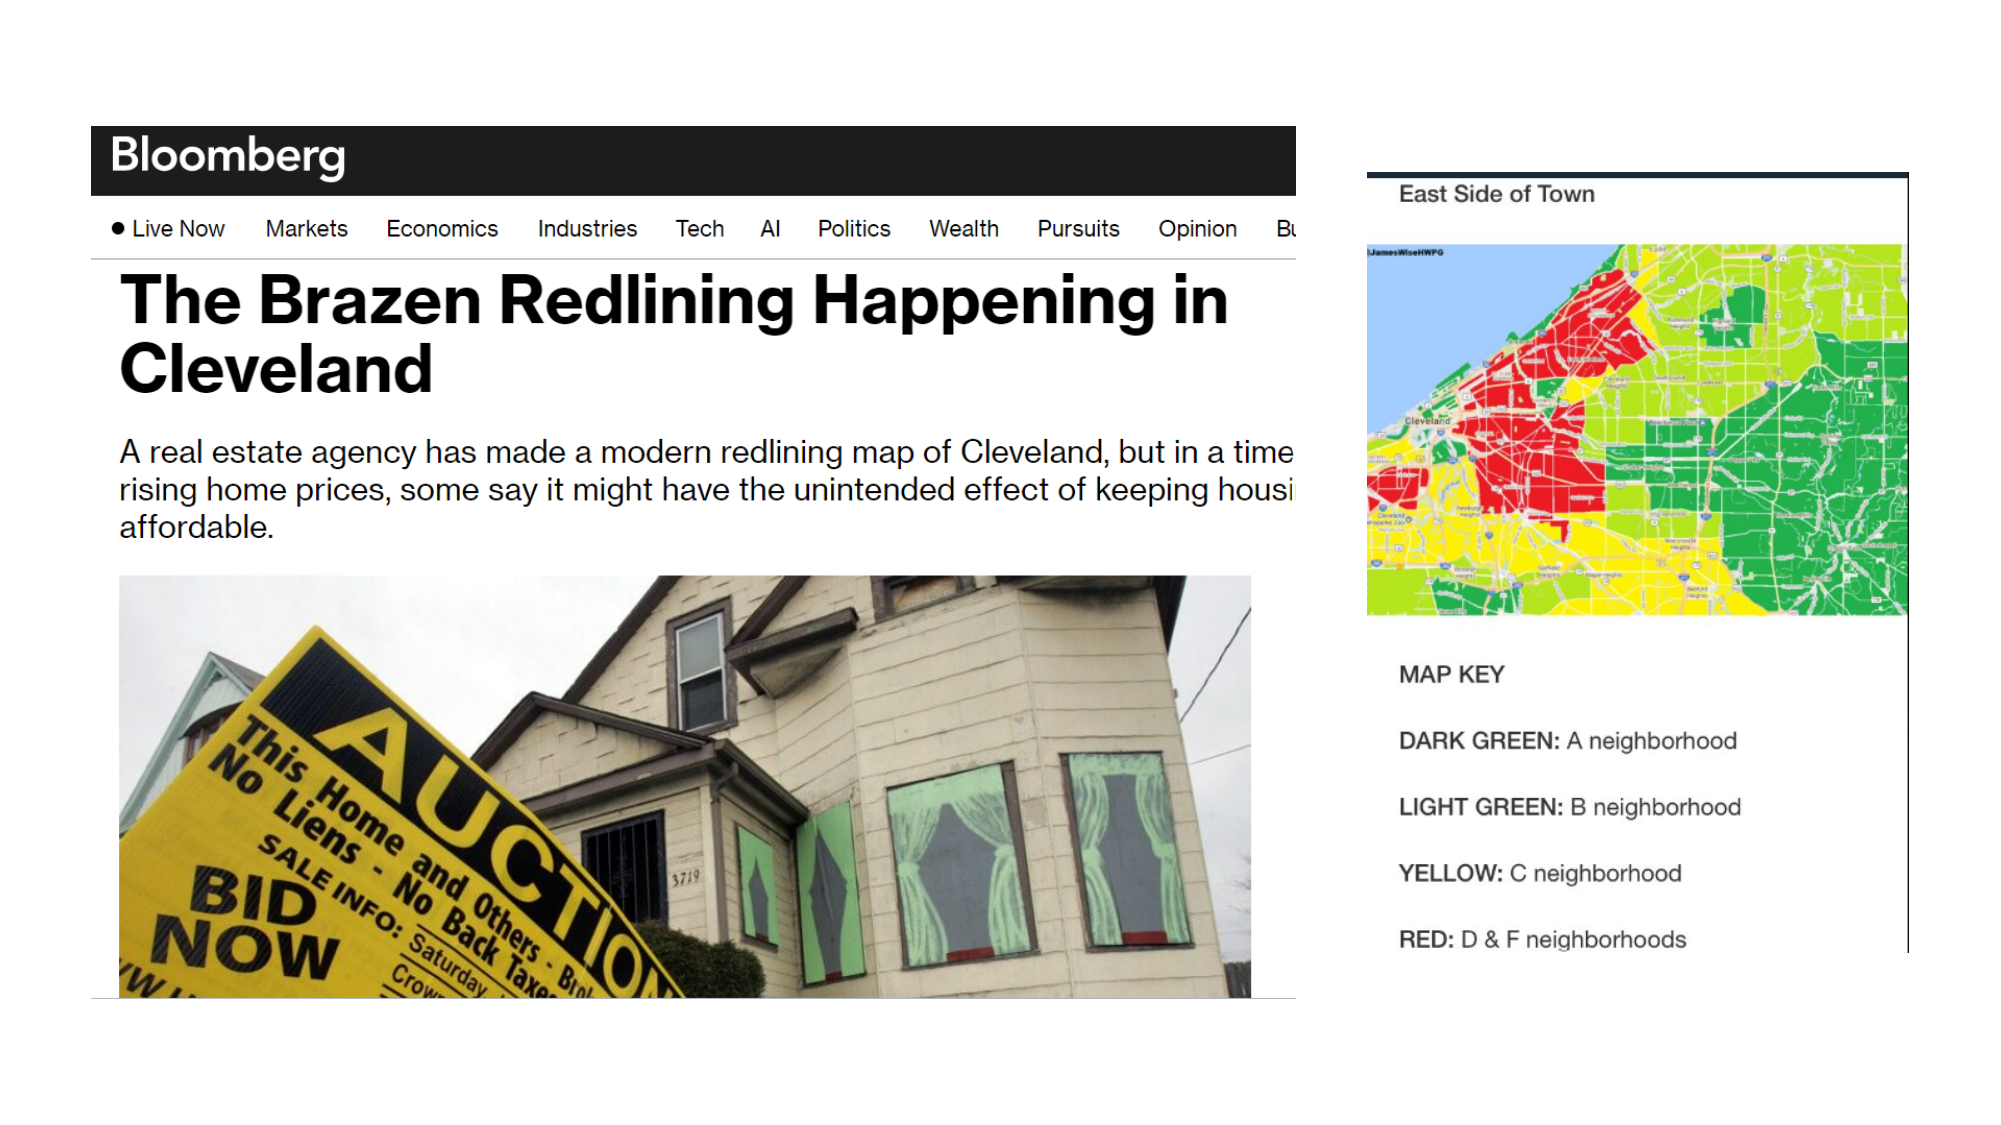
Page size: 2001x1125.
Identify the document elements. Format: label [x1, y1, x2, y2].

picture [1367, 172, 1909, 953]
picture [91, 126, 1296, 999]
